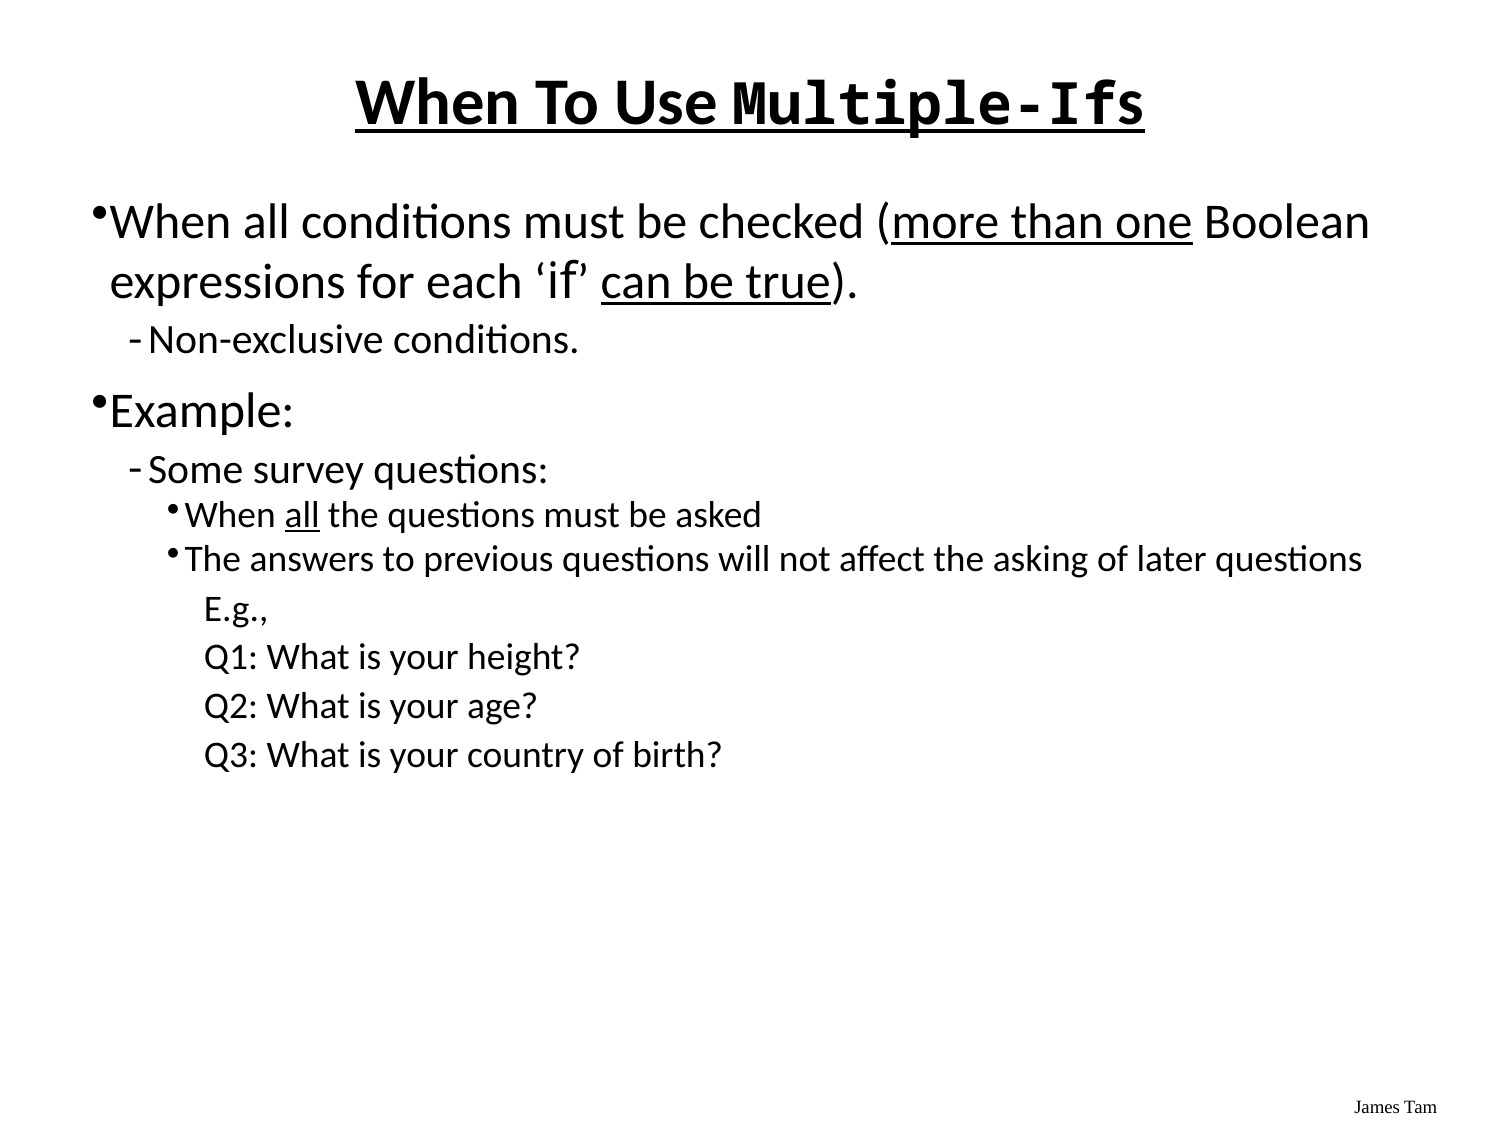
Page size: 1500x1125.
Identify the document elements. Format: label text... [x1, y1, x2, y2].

list When all conditions must be checked (more than one Boolean expressions for each ‘if’ can be true). Non-exclusive conditions. Example: Some survey questions: When all the questions must be asked The answers to previous questions will not affect the asking of later questions E.g., Q1: What is your height? Q2: What is your age? Q3: What is your country of birth? [76, 180, 1418, 1062]
title When To Use Multiple-Ifs [75, 42, 1425, 163]
